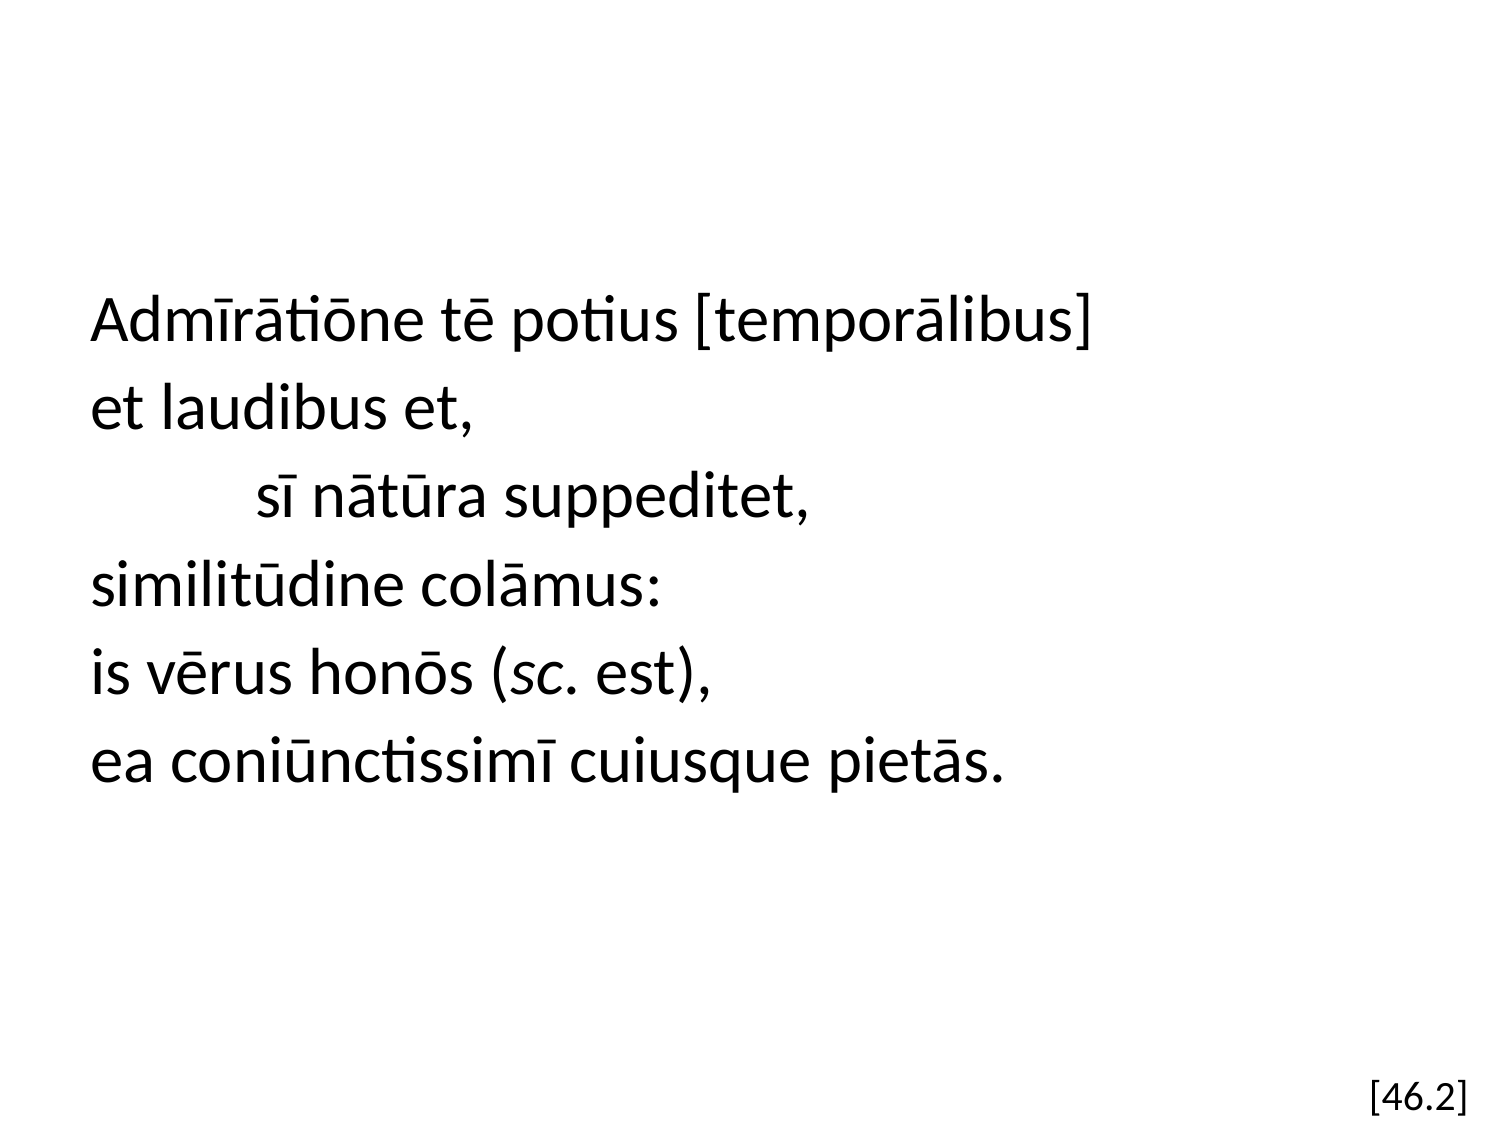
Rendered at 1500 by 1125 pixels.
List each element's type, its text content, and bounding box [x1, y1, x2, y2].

list Admīrātiōne tē potius [temporālibus] et laudibus et, sī nātūra suppeditet, similitūdine colāmus: is vērus honōs (sc. est), ea coniūnctissimī cuiusque pietās. [46.2] [75, 2, 1484, 1125]
